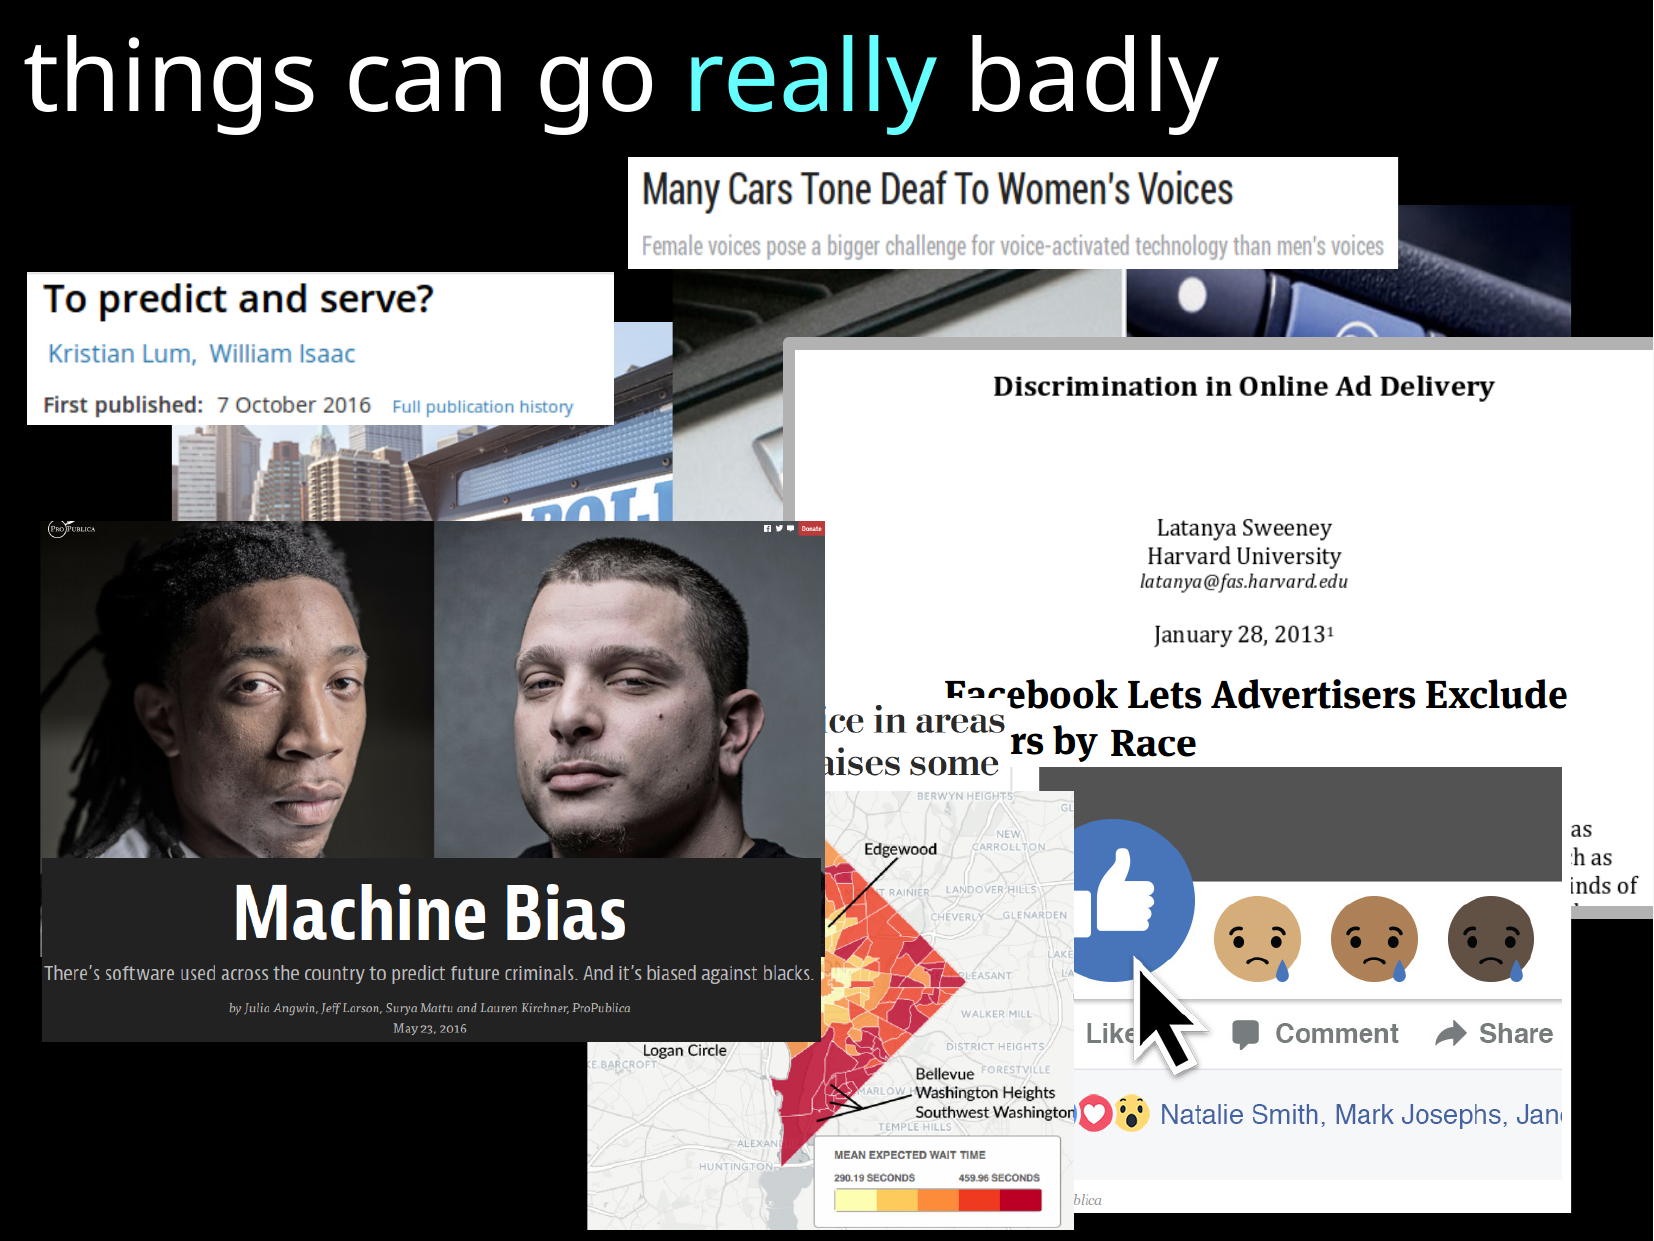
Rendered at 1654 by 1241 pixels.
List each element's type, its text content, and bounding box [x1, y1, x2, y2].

picture [26, 157, 1654, 1231]
text_box things can go really badly [23, 5, 1622, 139]
